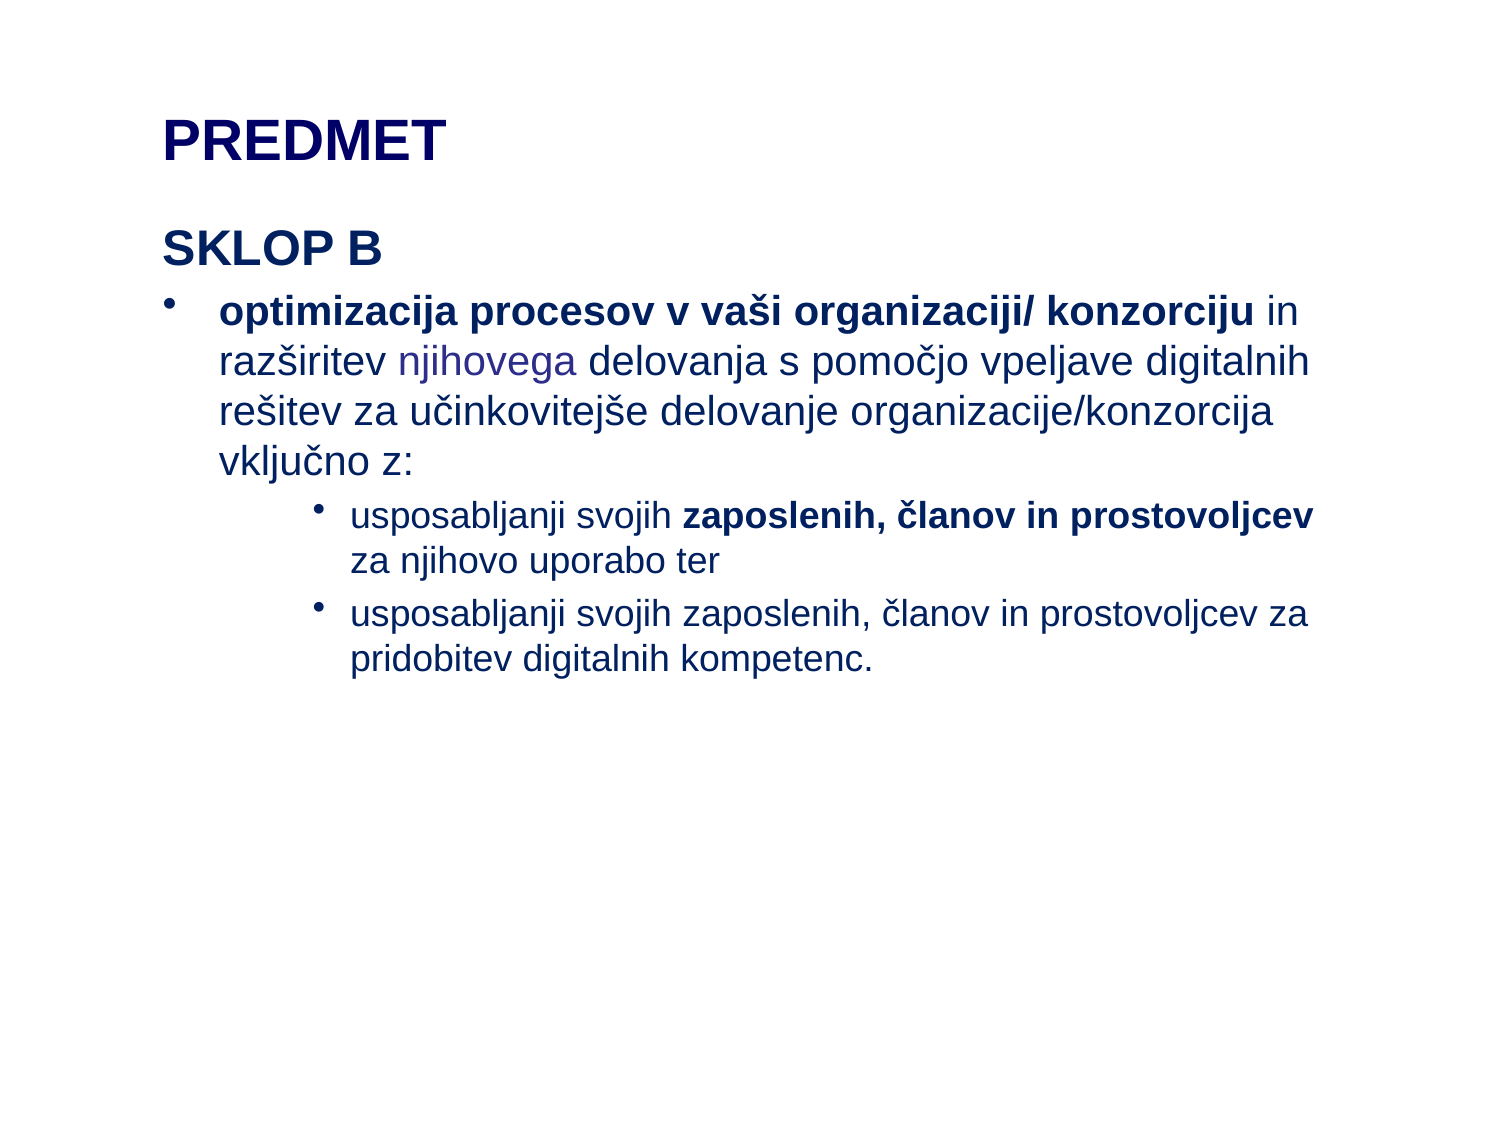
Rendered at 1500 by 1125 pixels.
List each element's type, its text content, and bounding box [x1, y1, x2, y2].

title PREDMET [147, 66, 1341, 208]
list SKLOP B optimizacija procesov v vaši organizaciji/ konzorciju in razširitev njihovega delovanja s pomočjo vpeljave digitalnih rešitev za učinkovitejše delovanje organizacije/konzorcija vključno z: usposabljanji svojih zaposlenih, članov in prostovoljcev za njihovo uporabo ter usposabljanji svojih zaposlenih, članov in prostovoljcev za pridobitev digitalnih kompetenc. [147, 208, 1343, 1035]
